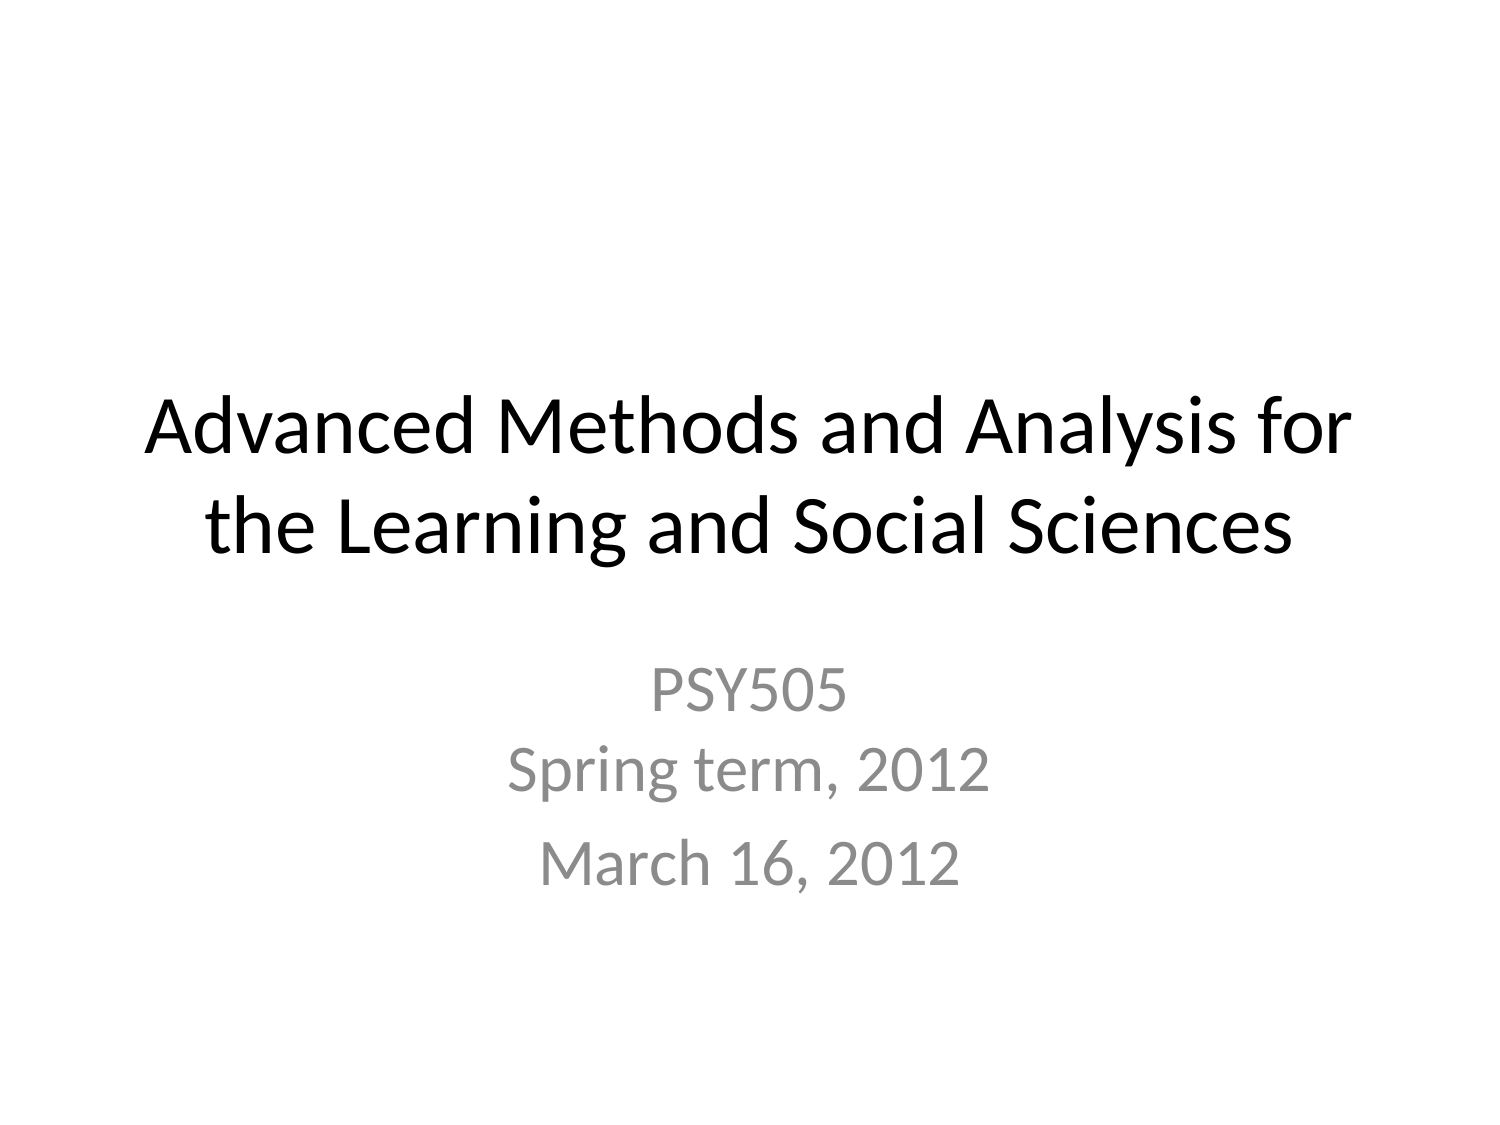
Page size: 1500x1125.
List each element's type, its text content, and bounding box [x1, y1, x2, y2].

subtitle PSY505 Spring term, 2012 March 16, 2012 [225, 637, 1275, 925]
title Advanced Methods and Analysis for the Learning and Social Sciences [112, 349, 1388, 591]
